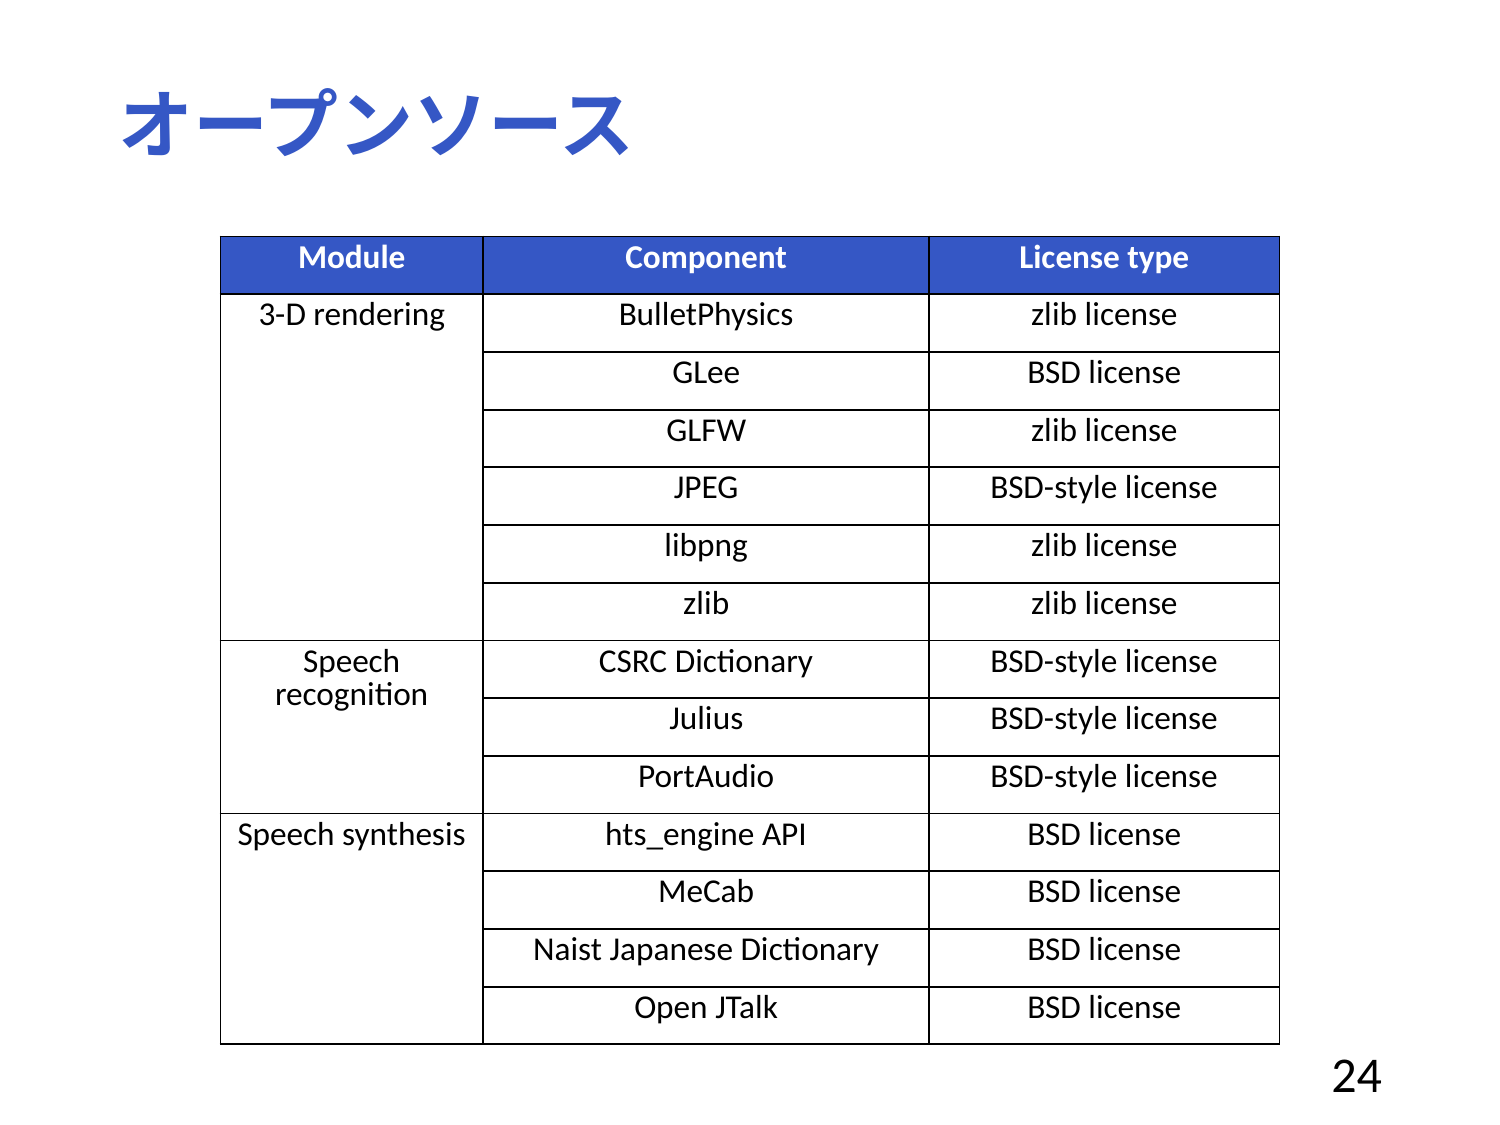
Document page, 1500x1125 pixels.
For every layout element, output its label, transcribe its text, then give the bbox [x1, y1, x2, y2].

table_cell BSD-style license [930, 468, 1279, 524]
table_cell zlib license [930, 295, 1279, 351]
table_cell BulletPhysics [484, 295, 928, 351]
table_cell Open JTalk [484, 988, 928, 1043]
table_cell Julius [484, 699, 928, 755]
table_cell PortAudio [484, 757, 928, 813]
table_header Module [221, 237, 482, 293]
table_cell zlib license [930, 526, 1279, 582]
table_cell 3-D rendering [221, 295, 482, 640]
table_header License type [930, 237, 1279, 293]
table_cell GLFW [484, 411, 928, 466]
table_cell GLee [484, 353, 928, 409]
slide_number 24 [1059, 1042, 1397, 1103]
table_cell BSD license [930, 814, 1279, 870]
table_cell hts_engine API [484, 814, 928, 870]
table_cell Speech synthesis [221, 814, 482, 1043]
table_cell BSD license [930, 872, 1279, 928]
title オープンソース [103, 19, 1397, 237]
table_cell BSD license [930, 353, 1279, 409]
table_cell BSD-style license [930, 699, 1279, 755]
table_cell BSD license [930, 930, 1279, 986]
table_cell MeCab [484, 872, 928, 928]
table_cell Naist Japanese Dictionary [484, 930, 928, 986]
table_cell zlib license [930, 411, 1279, 466]
table_cell zlib license [930, 584, 1279, 640]
table_cell Speech recognition [221, 641, 482, 813]
table_cell CSRC Dictionary [484, 641, 928, 697]
table_cell BSD-style license [930, 641, 1279, 697]
table_cell libpng [484, 526, 928, 582]
table_header Component [484, 237, 928, 293]
table_cell BSD license [930, 988, 1279, 1043]
table_cell JPEG [484, 468, 928, 524]
table_cell BSD-style license [930, 757, 1279, 813]
table_cell zlib [484, 584, 928, 640]
